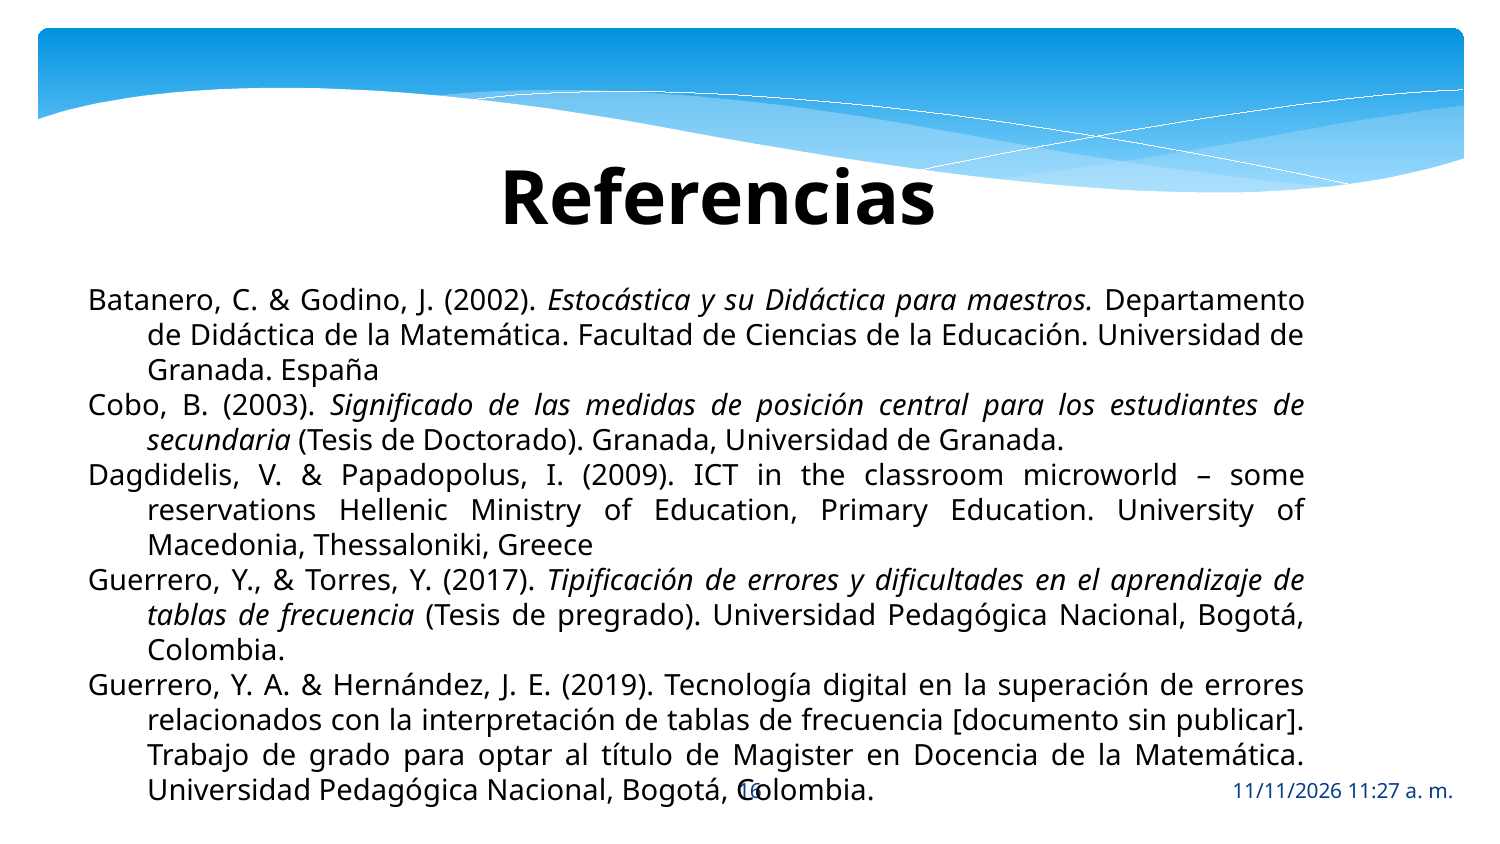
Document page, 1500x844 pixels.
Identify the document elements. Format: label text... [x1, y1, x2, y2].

text_box Batanero, C. & Godino, J. (2002). Estocástica y su Didáctica para maestros. Departamento de Didáctica de la Matemática. Facultad de Ciencias de la Educación. Universidad de Granada. España Cobo, B. (2003). Significado de las medidas de posición central para los estudiantes de secundaria (Tesis de Doctorado). Granada, Universidad de Granada. Dagdidelis, V. & Papadopolus, I. (2009). ICT in the classroom microworld – some reservations Hellenic Ministry of Education, Primary Education. University of Macedonia, Thessaloniki, Greece Guerrero, Y., & Torres, Y. (2017). Tipificación de errores y dificultades en el aprendizaje de tablas de frecuencia (Tesis de pregrado). Universidad Pedagógica Nacional, Bogotá, Colombia. Guerrero, Y. A. & Hernández, J. E. (2019). Tecnología digital en la superación de errores relacionados con la interpretación de tablas de frecuencia [documento sin publicar]. Trabajo de grado para optar al título de Magister en Docencia de la Matemática. Universidad Pedagógica Nacional, Bogotá, Colombia. [43, 274, 1321, 814]
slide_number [1321, 768, 1469, 814]
text_box Referencias [43, 106, 1394, 248]
